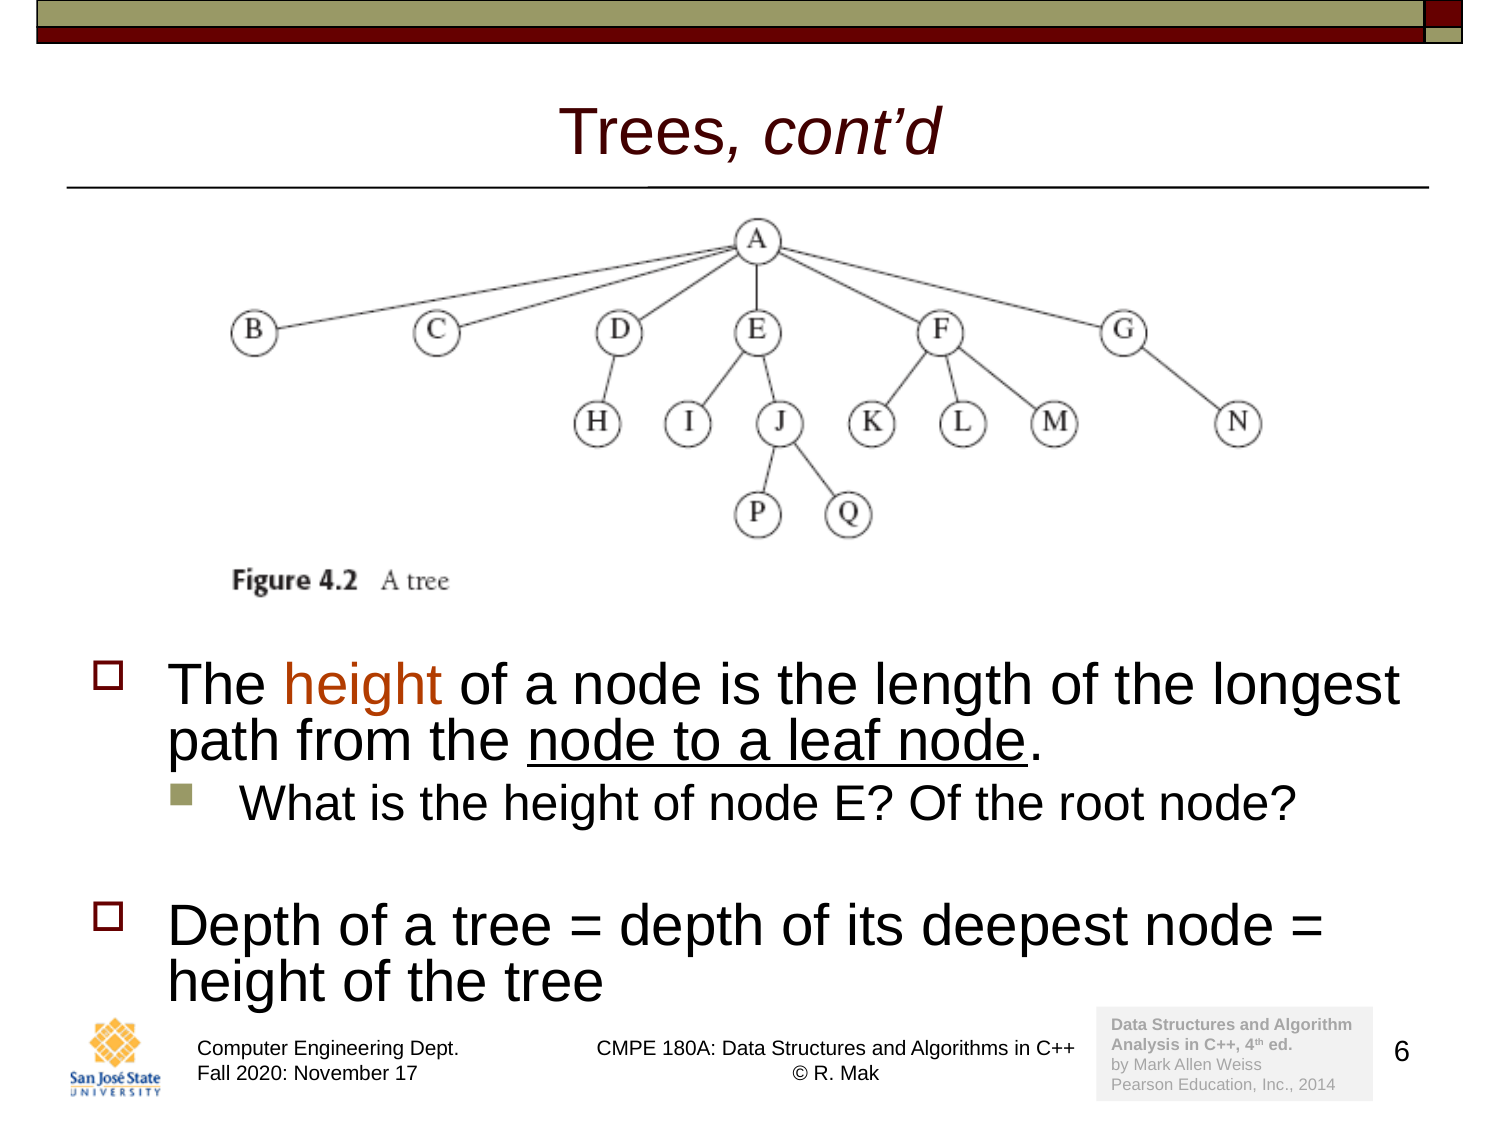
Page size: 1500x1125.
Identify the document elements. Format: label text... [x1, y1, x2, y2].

picture [155, 201, 1336, 638]
title Trees, cont’d [75, 67, 1425, 175]
slide_number 6 [1373, 1028, 1425, 1100]
picture [60, 1012, 166, 1112]
text_box Data Structures and Algorithm Analysis in C++, 4th ed. by Mark Allen Weiss Pearson Education, Inc., 2014 [1096, 1006, 1373, 1102]
list The height of a node is the length of the longest path from the node to a leaf node. What is the height of node E? Of the root node? Depth of a tree = depth of its deepest node = height of the tree [75, 652, 1425, 1028]
